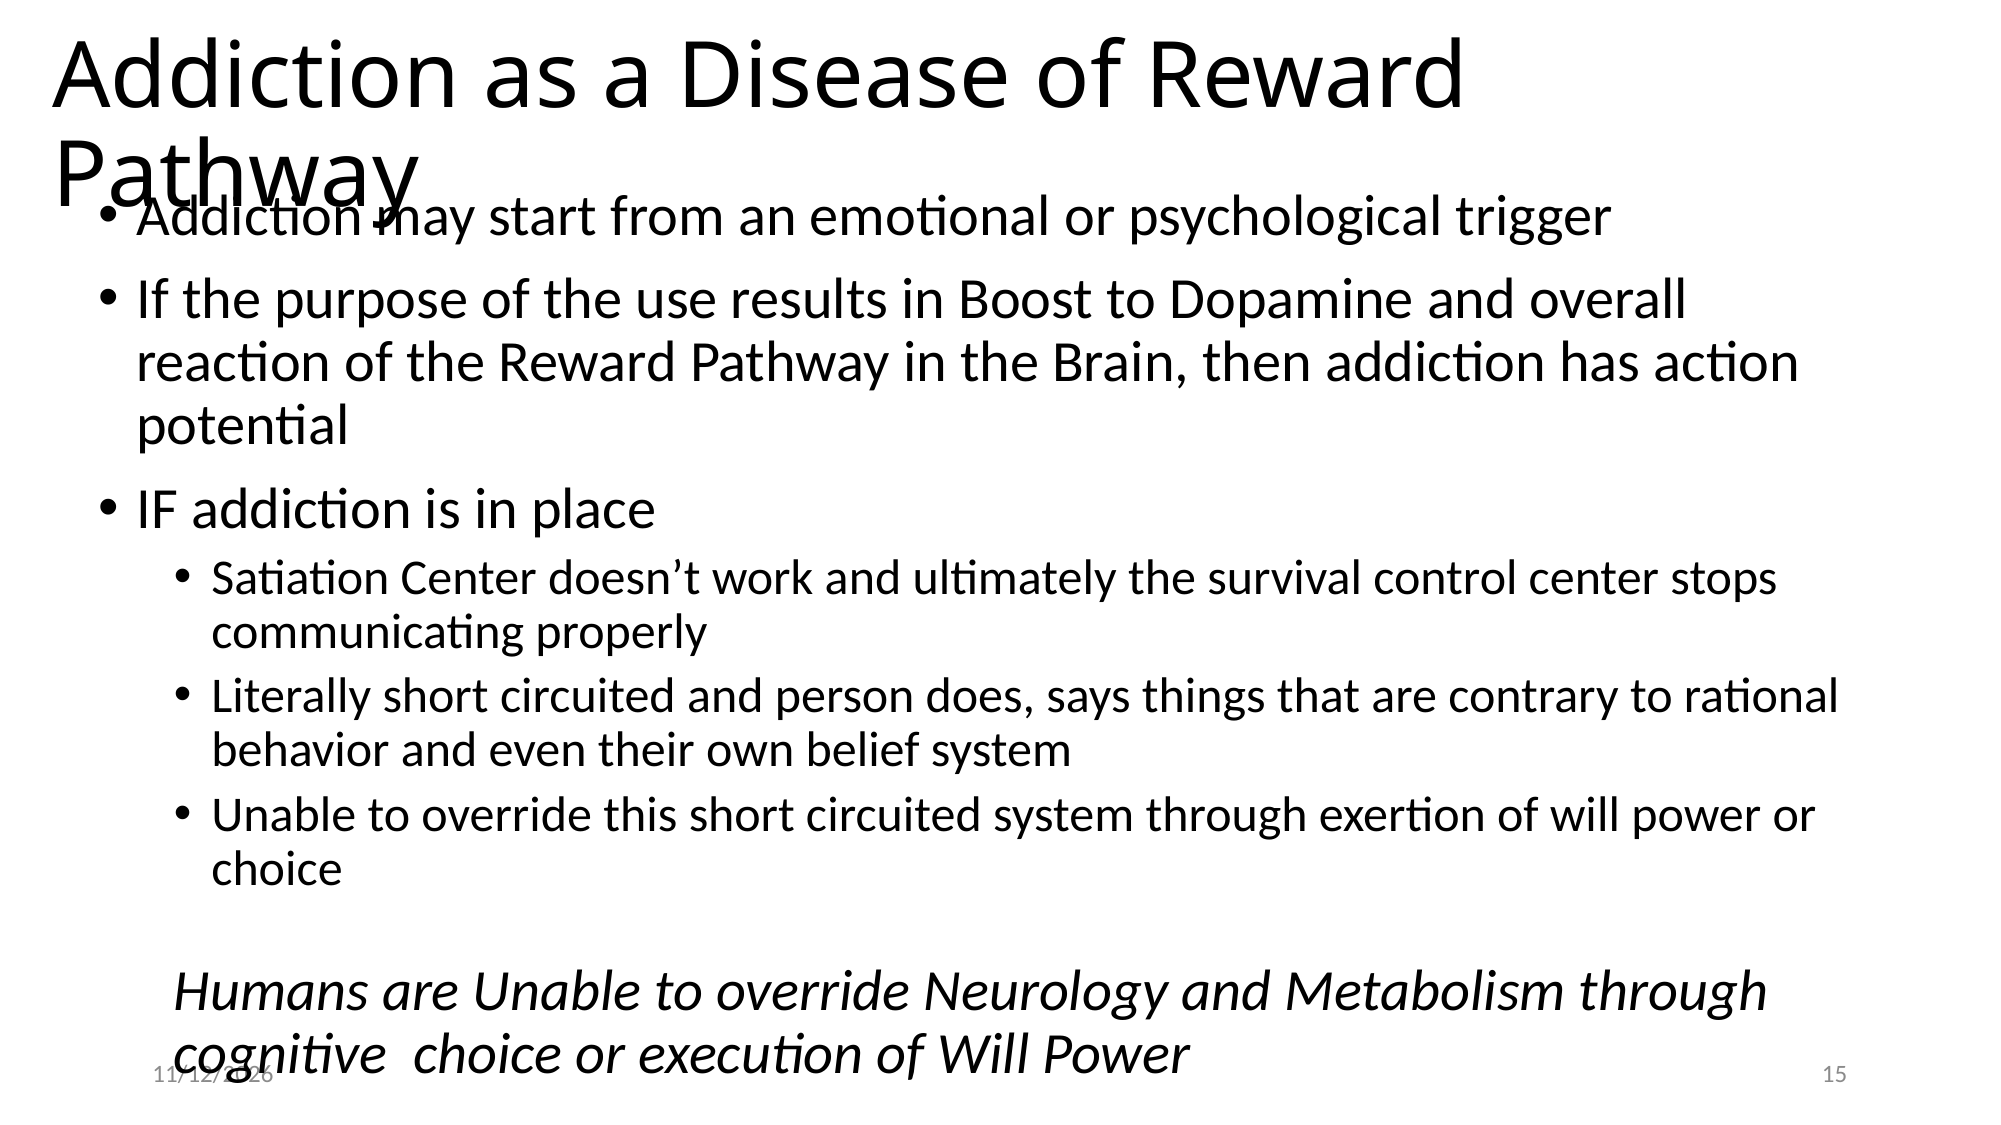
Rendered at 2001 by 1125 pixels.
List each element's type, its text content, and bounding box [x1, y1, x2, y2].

list Addiction may start from an emotional or psychological trigger If the purpose of the use results in Boost to Dopamine and overall reaction of the Reward Pathway in the Brain, then addiction has action potential IF addiction is in place Satiation Center doesn’t work and ultimately the survival control center stops communicating properly Literally short circuited and person does, says things that are contrary to rational behavior and even their own belief system Unable to override this short circuited system through exertion of will power or choice Humans are Unable to override Neurology and Metabolism through cognitive choice or execution of Will Power [83, 177, 1863, 1107]
title Addiction as a Disease of Reward Pathway [37, 18, 1762, 236]
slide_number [137, 1042, 588, 1103]
slide_number 15 [1412, 1042, 1863, 1103]
